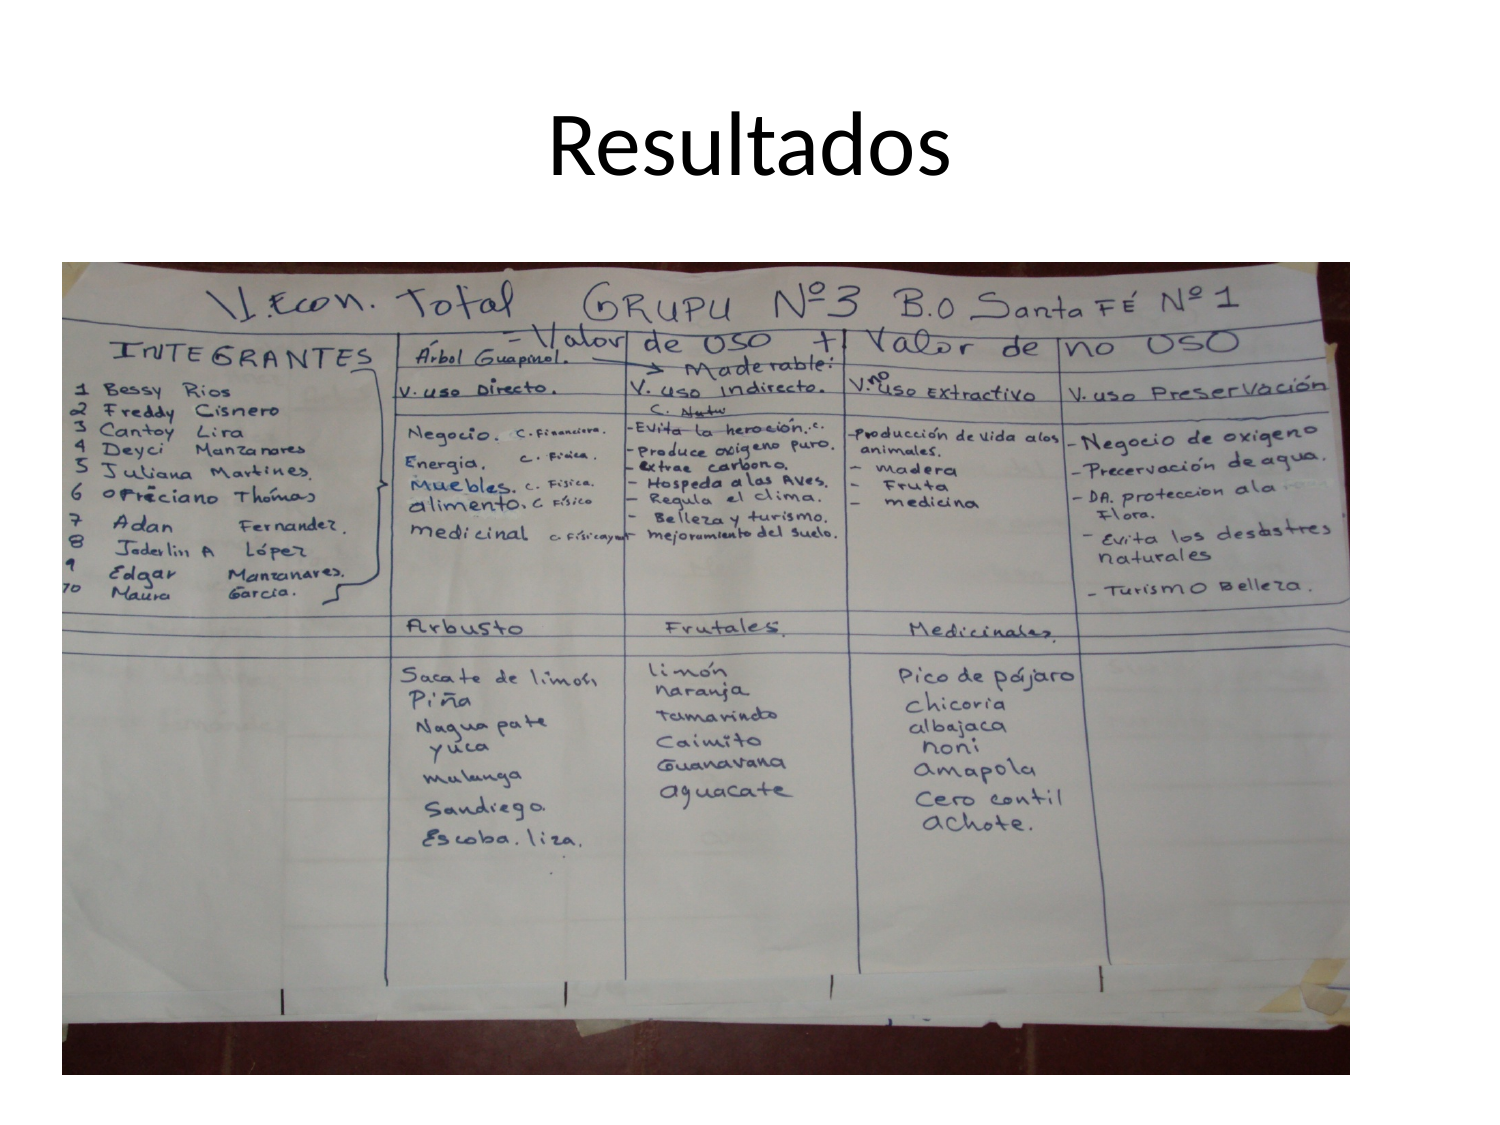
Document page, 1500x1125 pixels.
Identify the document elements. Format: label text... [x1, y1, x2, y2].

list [62, 262, 1351, 1076]
title Resultados [75, 45, 1425, 233]
